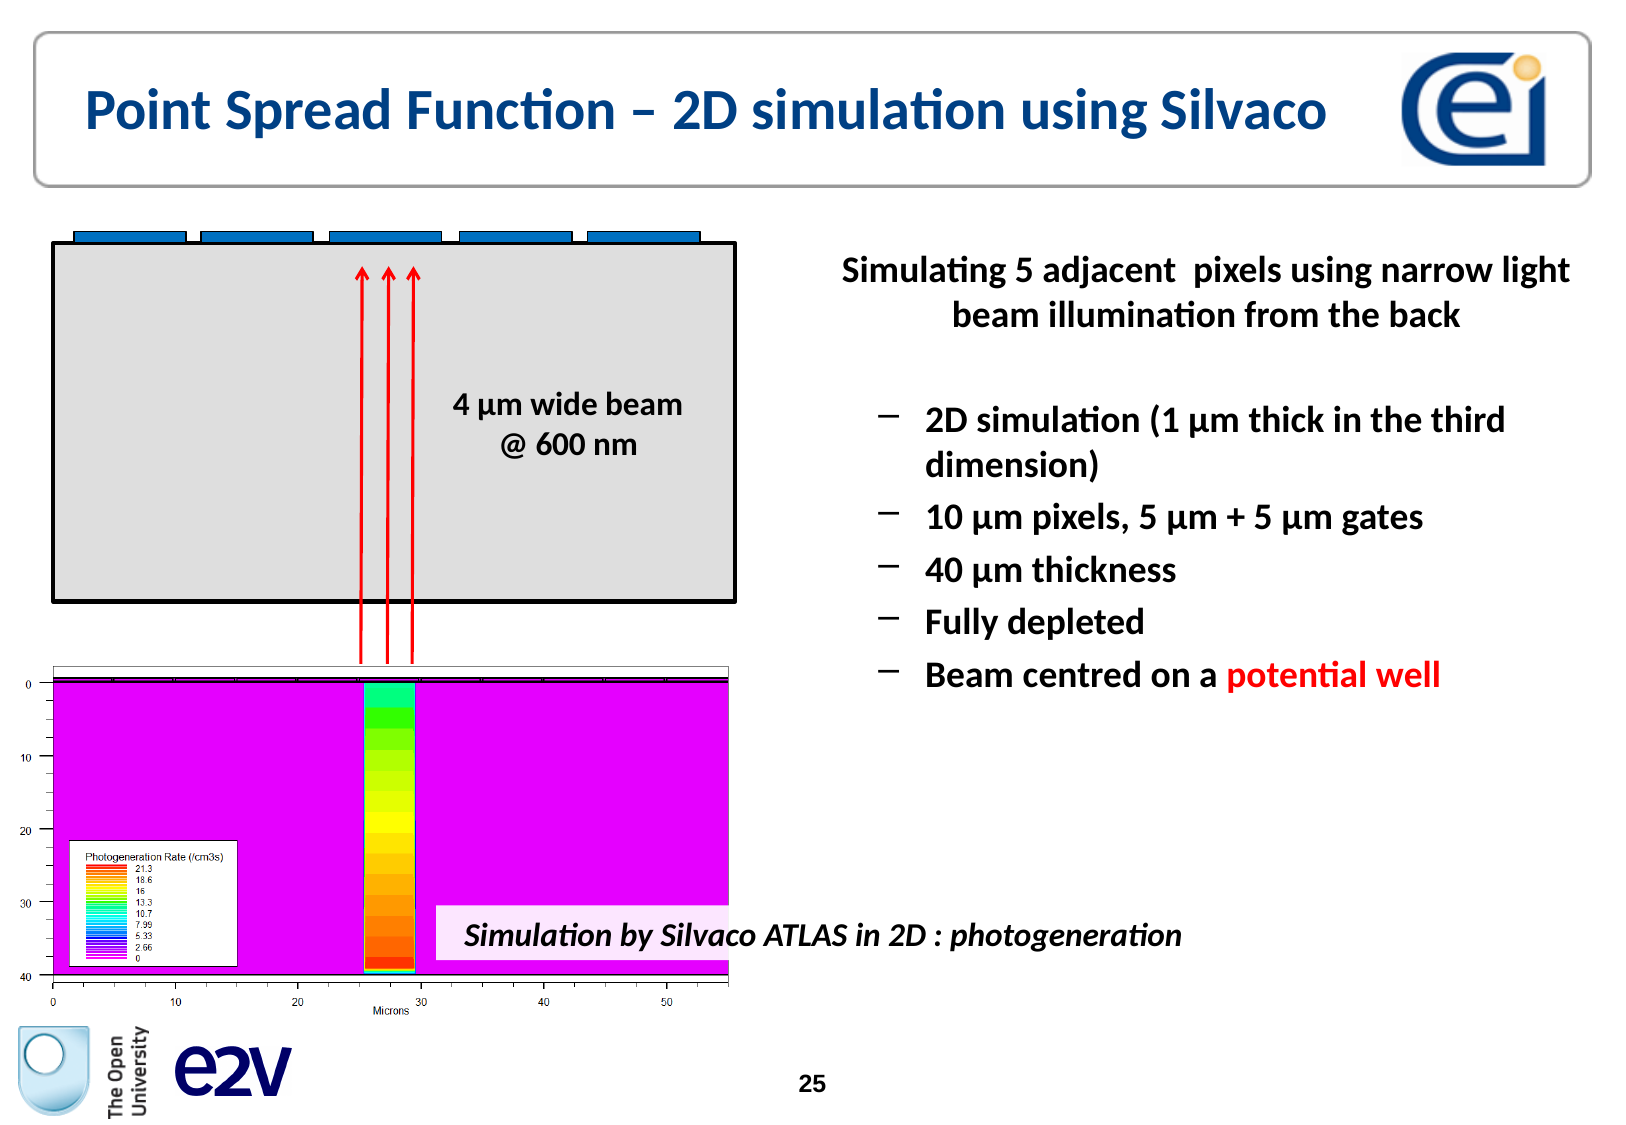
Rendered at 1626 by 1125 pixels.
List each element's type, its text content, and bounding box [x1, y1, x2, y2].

text_box [329, 231, 442, 244]
text_box [587, 231, 700, 244]
picture [18, 1026, 149, 1119]
picture [1533, 31, 1592, 188]
text_box [74, 231, 187, 244]
picture [175, 1046, 292, 1096]
list Simulating 5 adjacent pixels using narrow light beam illumination from the back 2D simulation (1 µm thick in the third dimension) 10 µm pixels, 5 µm + 5 µm gates 40 µm thickness Fully depleted Beam centred on a potential well [788, 237, 1625, 738]
text_box [200, 231, 313, 244]
text_box [53, 243, 736, 602]
title Point Spread Function – 2D simulation using Silvaco [70, 12, 1533, 201]
text_box 4 µm wide beam @ 600 nm [436, 374, 700, 470]
text_box Simulation by Silvaco ATLAS in 2D : photogeneration [740, 905, 1212, 961]
picture [33, 31, 70, 188]
text_box [459, 231, 572, 244]
picture [17, 663, 736, 1015]
